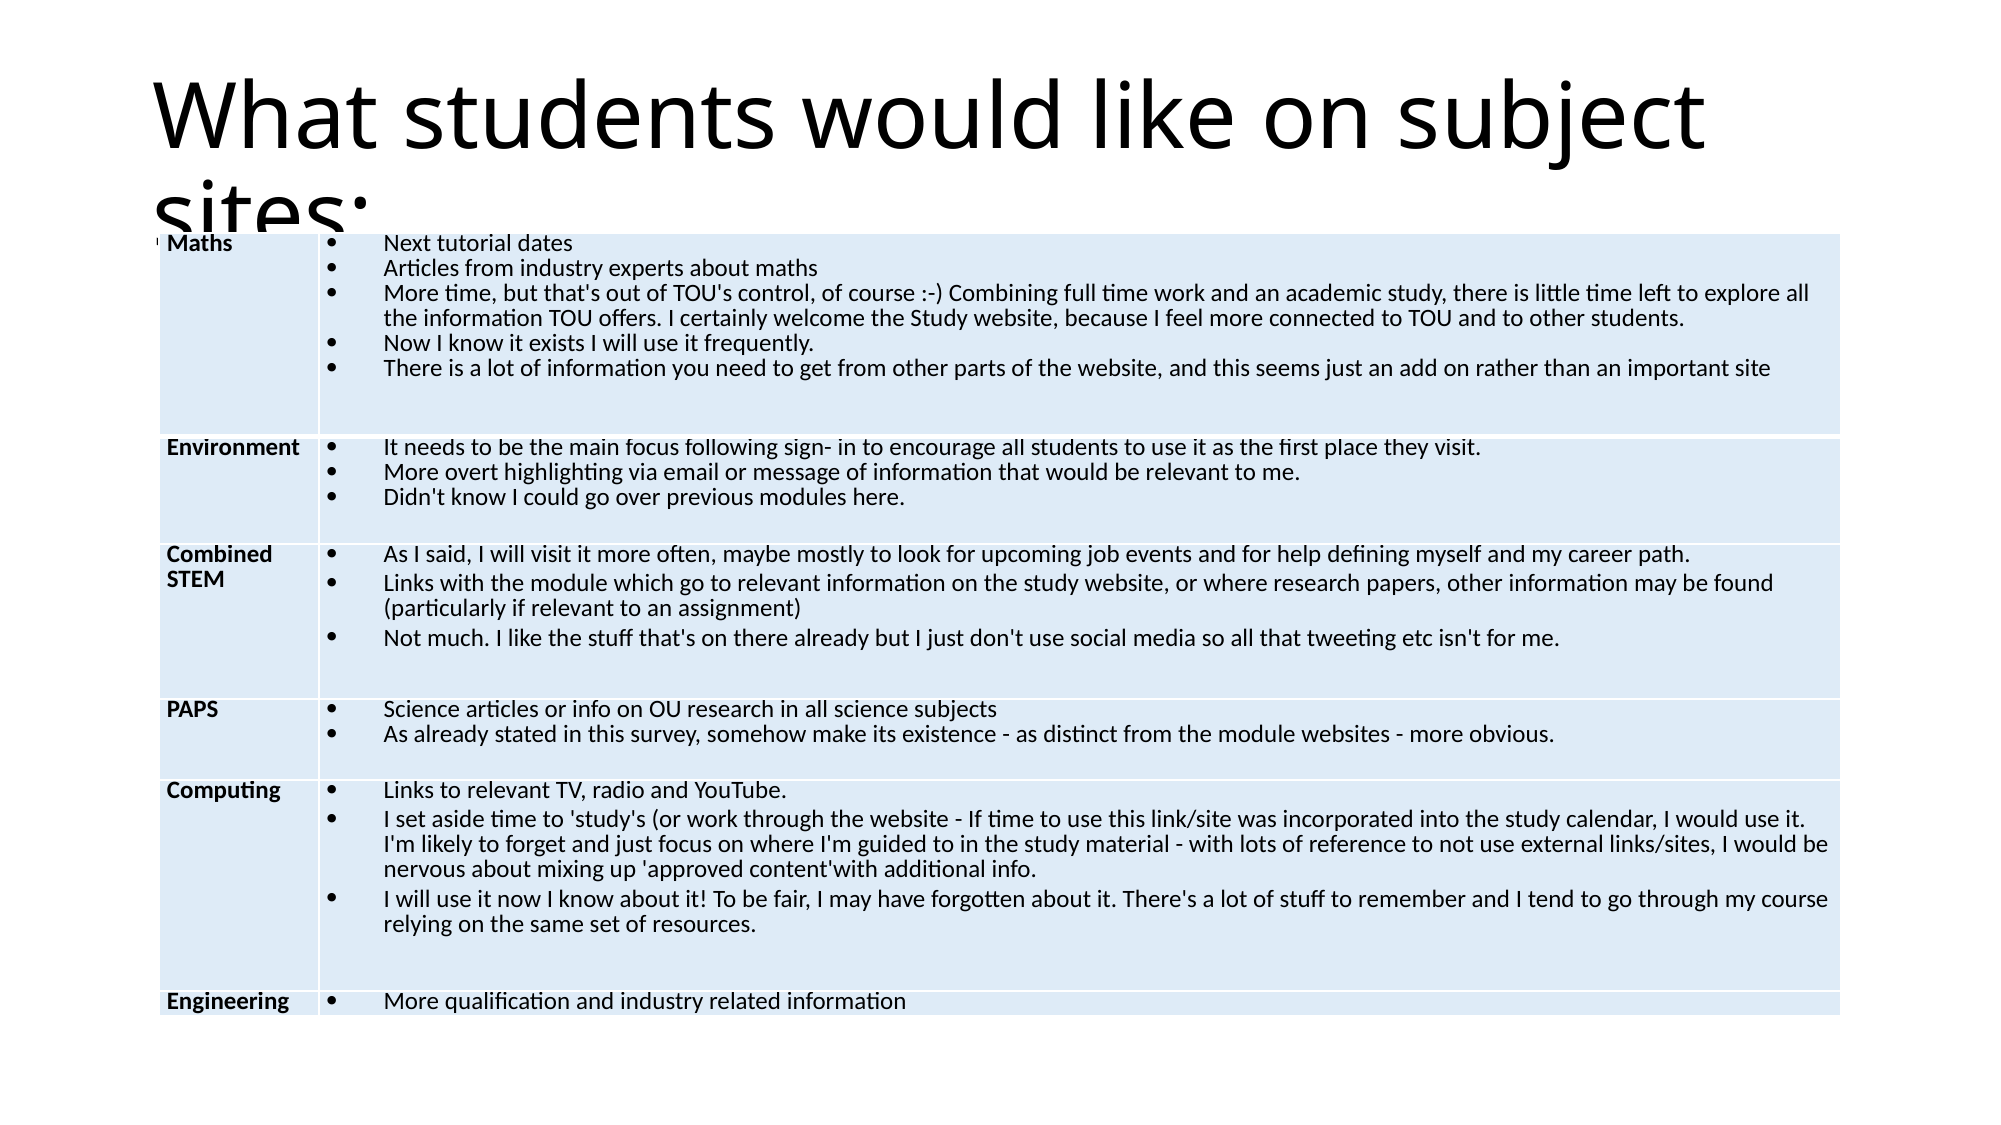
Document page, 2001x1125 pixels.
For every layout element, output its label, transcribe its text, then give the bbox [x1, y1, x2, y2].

table_cell As I said, I will visit it more often, maybe mostly to look for upcoming job events and for help defining myself and my career path. Links with the module which go to relevant information on the study website, or where research papers, other information may be found (particularly if relevant to an assignment) Not much. I like the stuff that's on there already but I just don't use social media so all that tweeting etc isn't for me. [320, 545, 1840, 698]
table_cell Engineering [160, 992, 318, 1015]
table_cell Science articles or info on OU research in all science subjects As already stated in this survey, somehow make its existence - as distinct from the module websites - more obvious. [320, 700, 1840, 779]
title What students would like on subject sites: [137, 59, 1912, 278]
table_cell PAPS [160, 700, 318, 779]
table_header Maths [160, 234, 318, 434]
table_cell Computing [160, 781, 318, 990]
table_cell Environment [160, 439, 318, 543]
table_header Next tutorial dates Articles from industry experts about maths More time, but that's out of TOU's control, of course :-) Combining full time work and an academic study, there is little time left to explore all the information TOU offers. I certainly welcome the Study website, because I feel more connected to TOU and to other students. Now I know it exists I will use it frequently. There is a lot of information you need to get from other parts of the website, and this seems just an add on rather than an important site [320, 234, 1840, 434]
table_cell Links to relevant TV, radio and YouTube. I set aside time to 'study's (or work through the website - If time to use this link/site was incorporated into the study calendar, I would use it. I'm likely to forget and just focus on where I'm guided to in the study material - with lots of reference to not use external links/sites, I would be nervous about mixing up 'approved content'with additional info. I will use it now I know about it! To be fair, I may have forgotten about it. There's a lot of stuff to remember and I tend to go through my course relying on the same set of resources. [320, 781, 1840, 990]
table_cell More qualification and industry related information [320, 992, 1840, 1015]
table_cell It needs to be the main focus following sign- in to encourage all students to use it as the first place they visit. More overt highlighting via email or message of information that would be relevant to me. Didn't know I could go over previous modules here. [320, 439, 1840, 543]
table_cell Combined STEM [160, 545, 318, 698]
